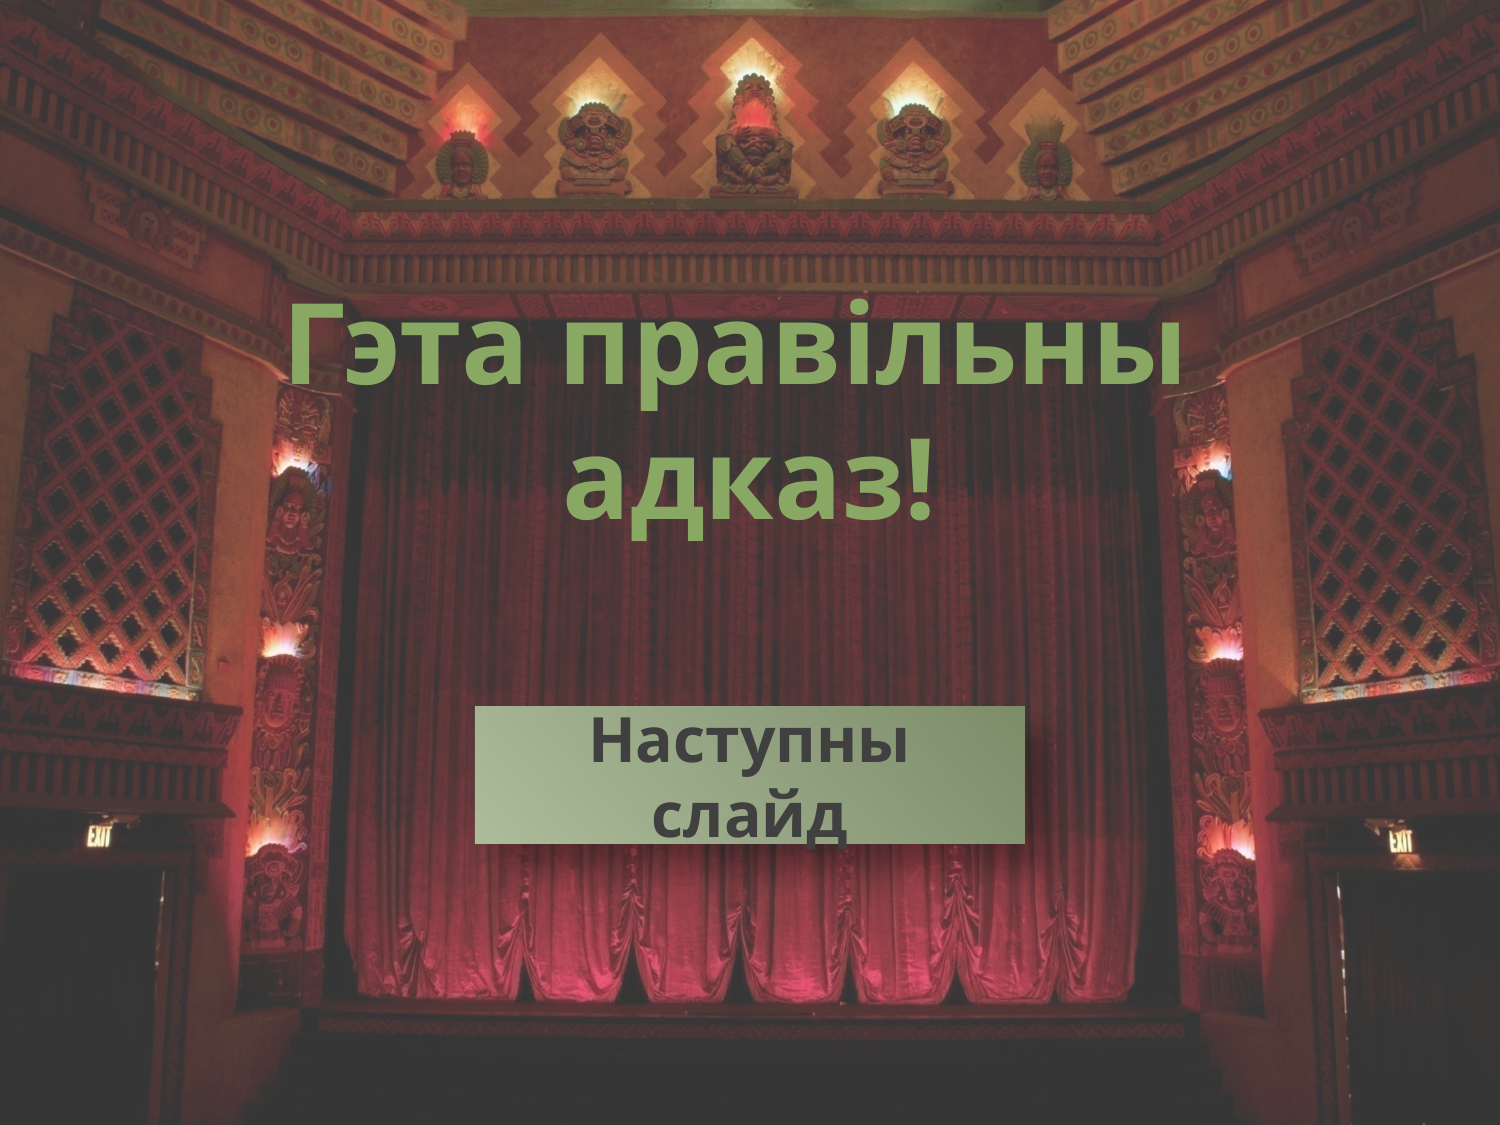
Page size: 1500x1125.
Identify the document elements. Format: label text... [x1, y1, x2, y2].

text_box [86, 82, 1418, 274]
text_box Наступны слайд [474, 706, 1025, 844]
text_box Гэта правільны адказ! [74, 274, 1425, 539]
text_box [86, 539, 1418, 1020]
text_box Паспрабаваць зноў [0, 0, 1500, 1125]
